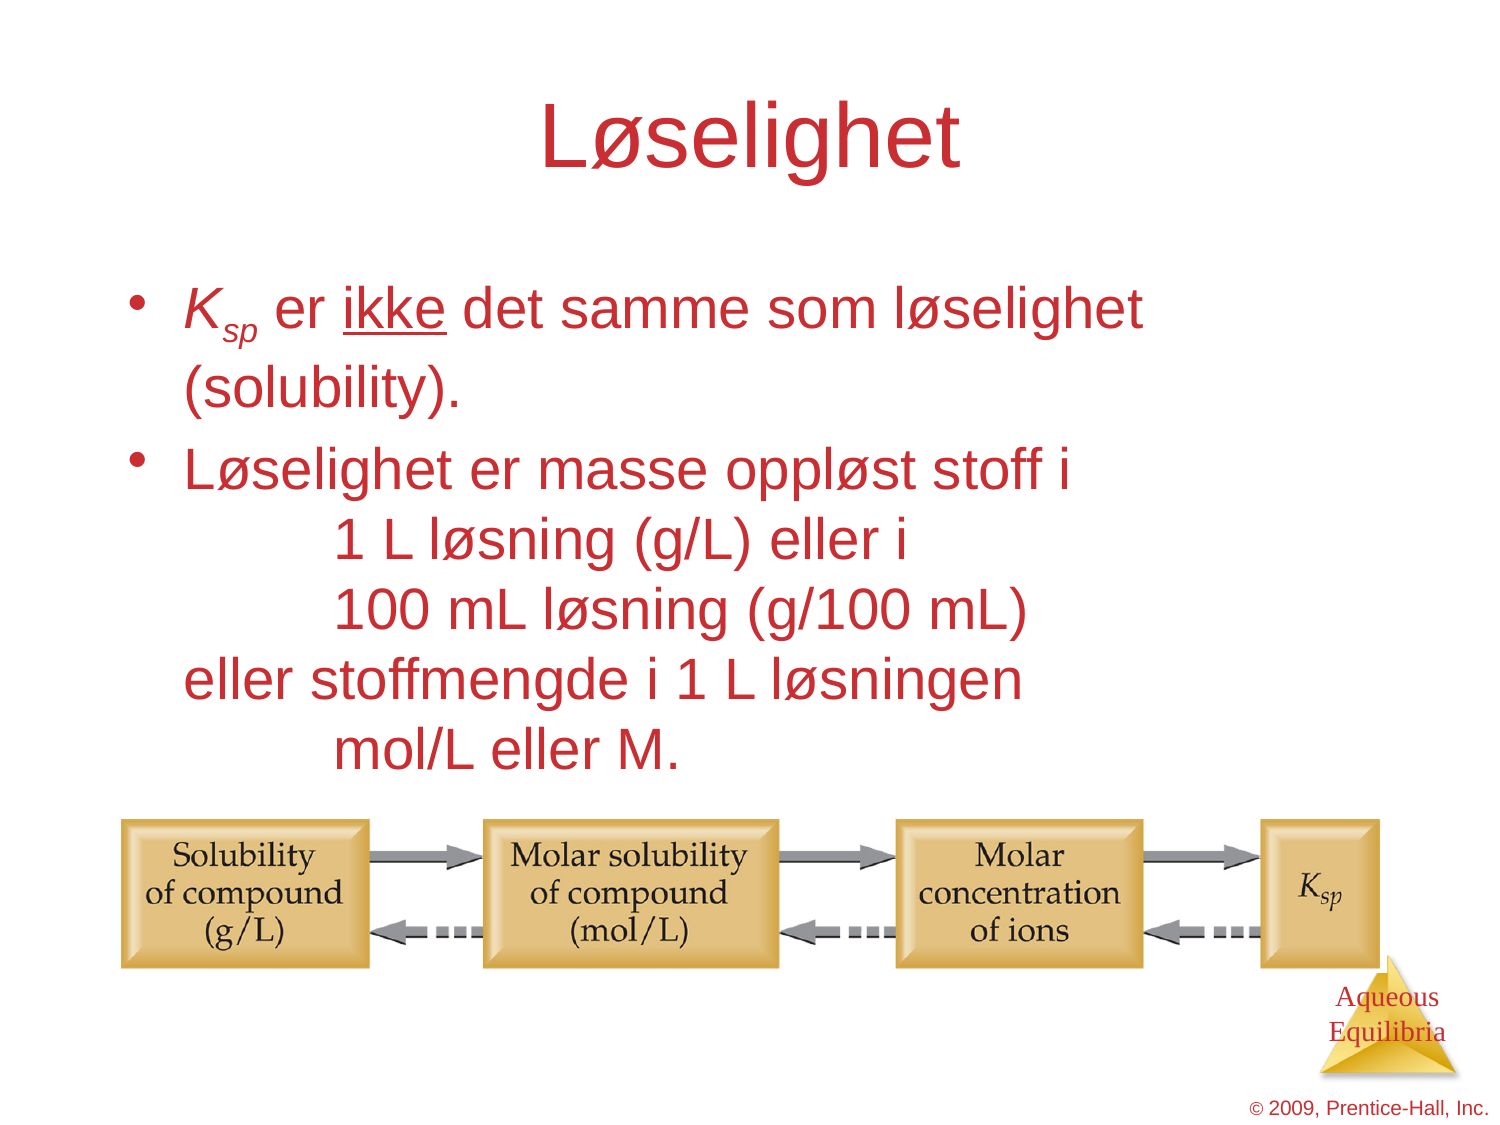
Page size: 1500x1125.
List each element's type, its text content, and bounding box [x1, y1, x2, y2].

picture [1275, 899, 1500, 1087]
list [112, 810, 1388, 973]
footer © 2009, Prentice-Hall, Inc. [1231, 1087, 1500, 1125]
list Ksp er ikke det samme som løselighet (solubility). Løselighet er masse oppløst stoff i 1 L løsning (g/L) eller i 100 mL løsning (g/100 mL) eller stoffmengde i 1 L løsningen mol/L eller M. [112, 262, 1388, 588]
title Løselighet [0, 37, 1500, 225]
